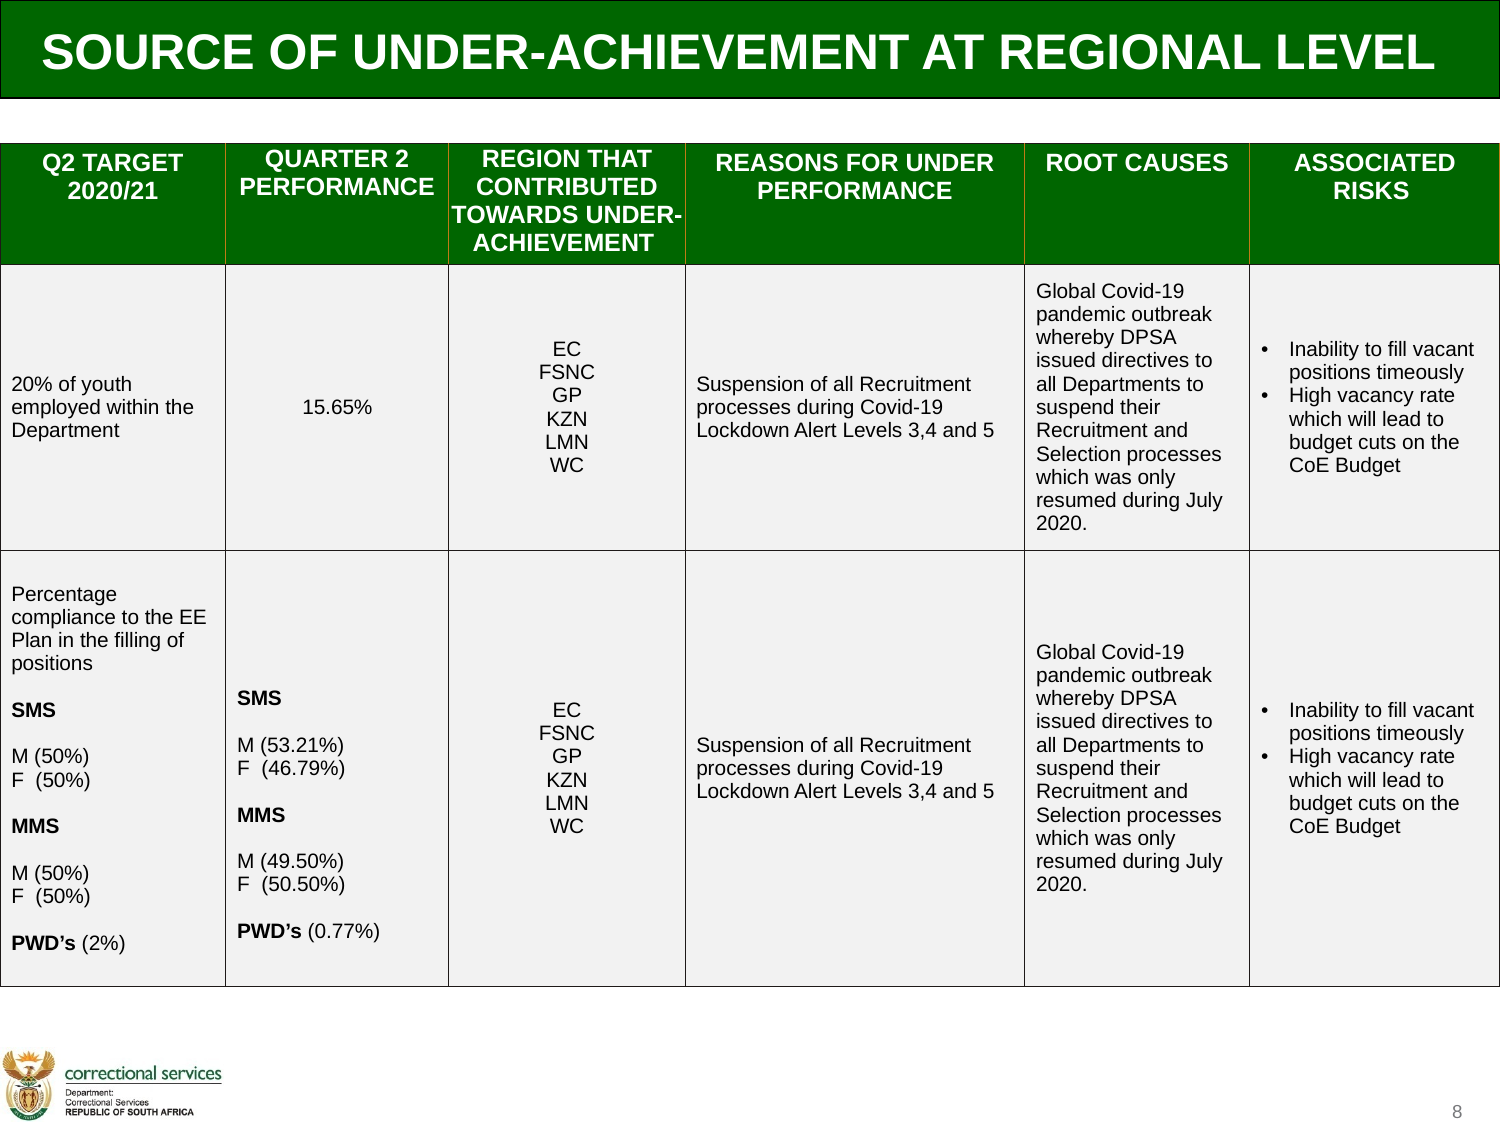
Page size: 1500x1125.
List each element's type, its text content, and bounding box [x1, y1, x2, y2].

table_header ROOT CAUSES [1025, 144, 1249, 264]
table_header QUARTER 2 PERFORMANCE [226, 144, 448, 264]
table_cell SMS M (53.21%) F (46.79%) MMS M (49.50%) F (50.50%) PWD’s (0.77%) [226, 551, 448, 986]
table_cell Suspension of all Recruitment processes during Covid-19 Lockdown Alert Levels 3,4 and 5 [686, 265, 1024, 550]
table_cell Inability to fill vacant positions timeously High vacancy rate which will lead to budget cuts on the CoE Budget [1250, 265, 1499, 550]
table_cell EC FSNC GP KZN LMN WC [449, 265, 685, 550]
table_cell 15.65% [226, 265, 448, 550]
table_cell Global Covid-19 pandemic outbreak whereby DPSA issued directives to all Departments to suspend their Recruitment and Selection processes which was only resumed during July 2020. [1025, 551, 1249, 986]
table_header REGION THAT CONTRIBUTED TOWARDS UNDER-ACHIEVEMENT [449, 144, 685, 264]
table_header REASONS FOR UNDER PERFORMANCE [686, 144, 1024, 264]
table_cell Suspension of all Recruitment processes during Covid-19 Lockdown Alert Levels 3,4 and 5 [686, 551, 1024, 986]
table_header Q2 TARGET 2020/21 [1, 144, 225, 264]
table_cell EC FSNC GP KZN LMN WC [449, 551, 685, 986]
table_cell Inability to fill vacant positions timeously High vacancy rate which will lead to budget cuts on the CoE Budget [1250, 551, 1499, 986]
picture [0, 1047, 224, 1122]
table_cell Percentage compliance to the EE Plan in the filling of positions SMS M (50%) F (50%) MMS M (50%) F (50%) PWD’s (2%) [1, 551, 225, 986]
table_cell 20% of youth employed within the Department [1, 265, 225, 550]
text_box SOURCE OF UNDER-ACHIEVEMENT AT REGIONAL LEVEL [26, 12, 1477, 88]
table_header ASSOCIATED RISKS [1250, 144, 1499, 264]
table_cell Global Covid-19 pandemic outbreak whereby DPSA issued directives to all Departments to suspend their Recruitment and Selection processes which was only resumed during July 2020. [1025, 265, 1249, 550]
